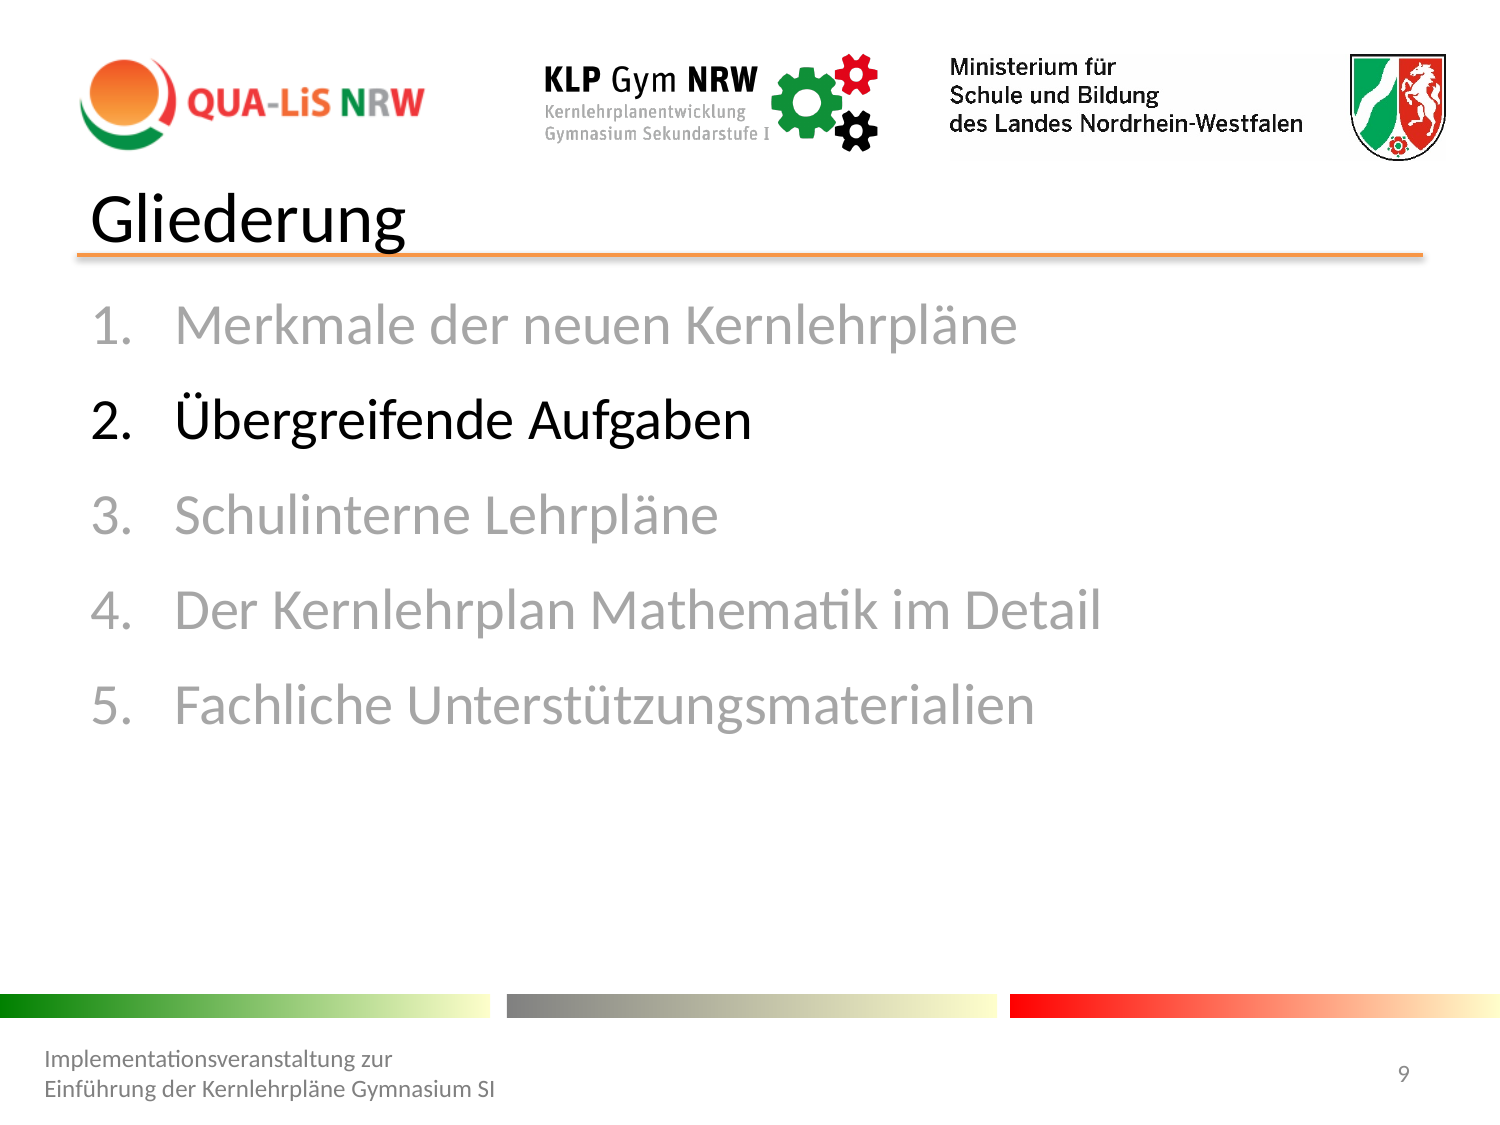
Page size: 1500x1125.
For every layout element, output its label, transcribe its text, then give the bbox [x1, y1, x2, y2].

picture [950, 54, 1446, 161]
title Gliederung [75, 184, 1481, 244]
picture [77, 52, 431, 154]
picture [501, 28, 908, 183]
list Merkmale der neuen Kernlehrpläne Übergreifende Aufgaben Schulinterne Lehrpläne Der Kernlehrplan Mathematik im Detail Fachliche Unterstützungsmaterialien [75, 278, 1424, 969]
slide_number 9 [1328, 1042, 1425, 1103]
slide_number Implementationsveranstaltung zur Einführung der Kernlehrpläne Gymnasium SI [29, 1042, 516, 1103]
